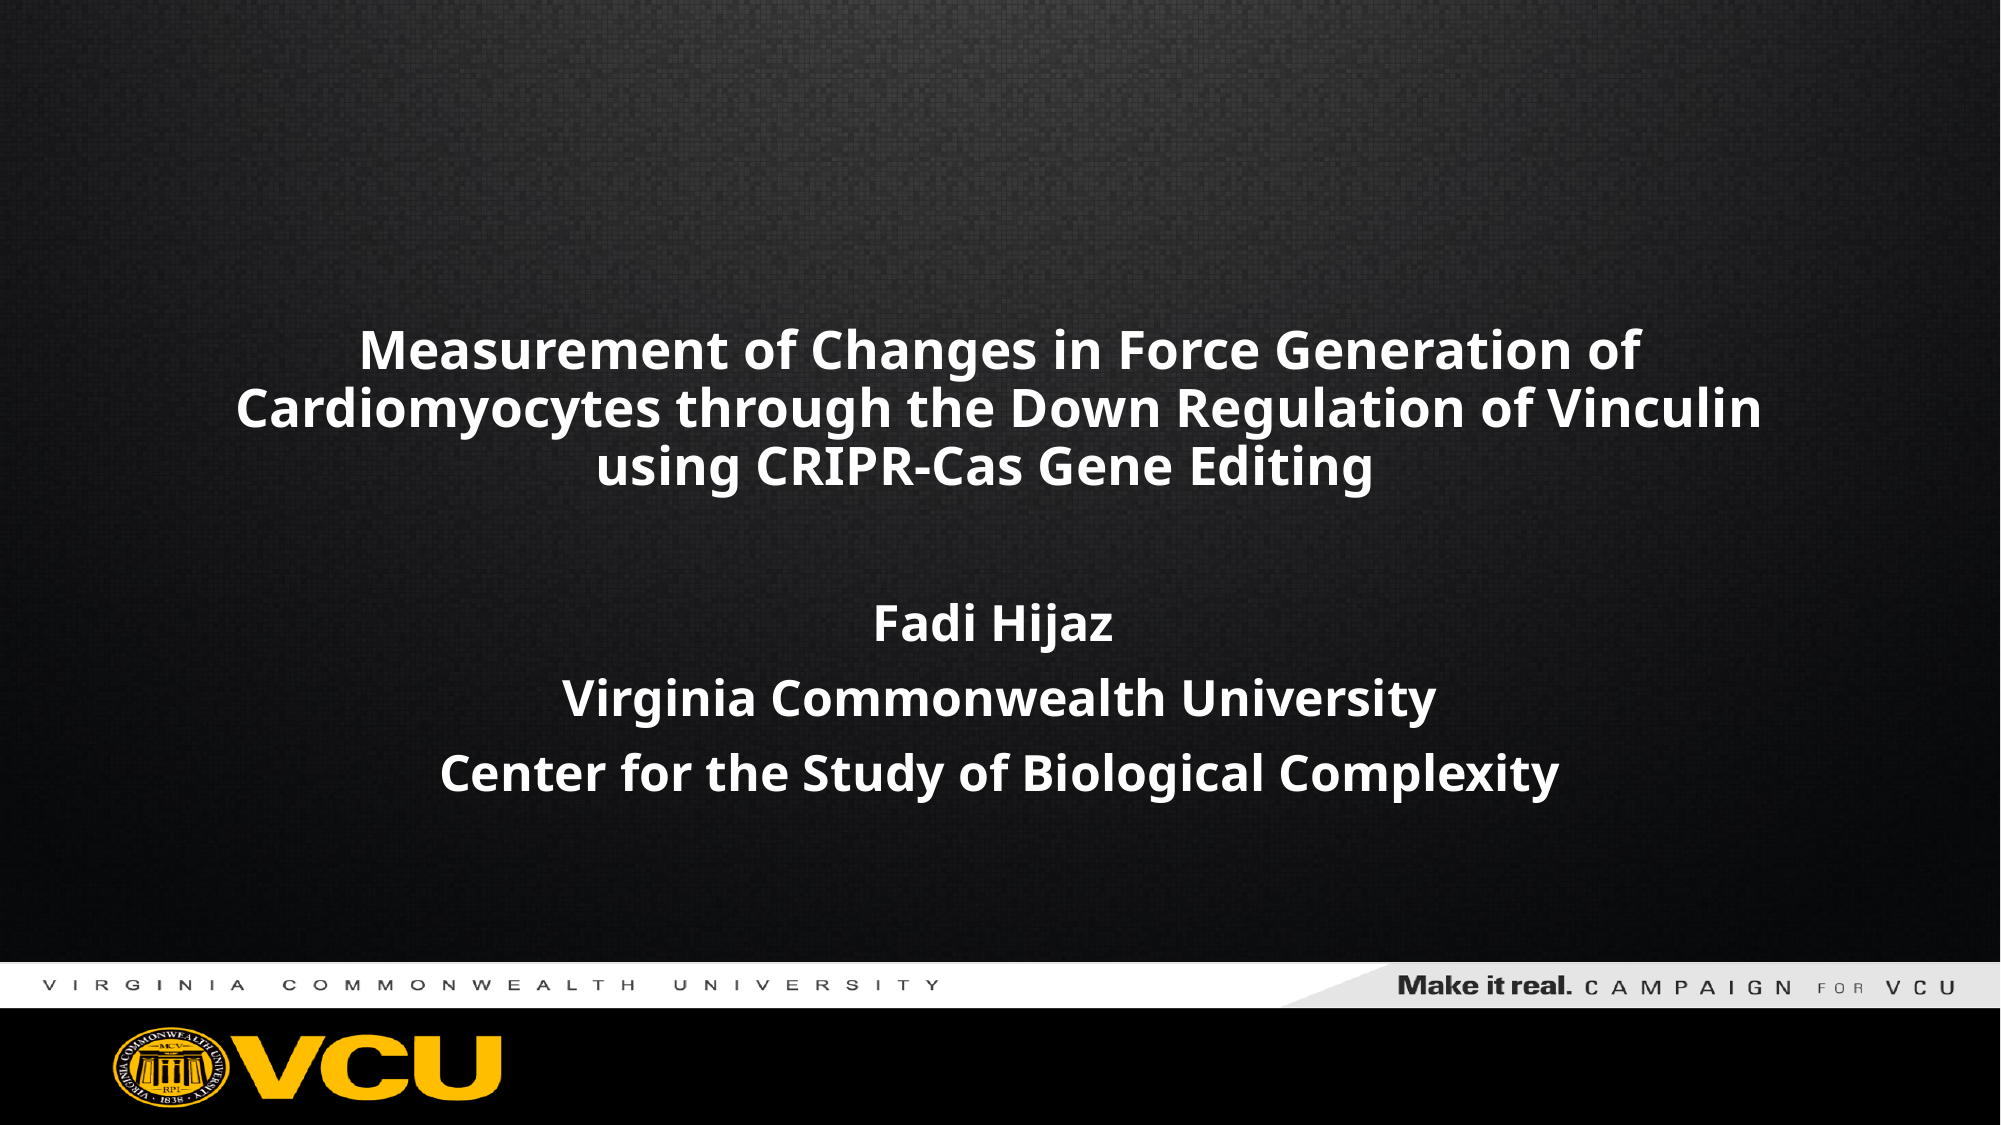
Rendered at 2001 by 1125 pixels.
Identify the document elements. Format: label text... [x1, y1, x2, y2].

picture [0, 0, 2001, 1125]
title Measurement of Changes in Force Generation of Cardiomyocytes through the Down Regulation of Vinculin using CRIPR-Cas Gene Editing [154, 313, 1846, 591]
subtitle Fadi Hijaz Virginia Commonwealth University Center for the Study of Biological Complexity [249, 590, 1750, 863]
